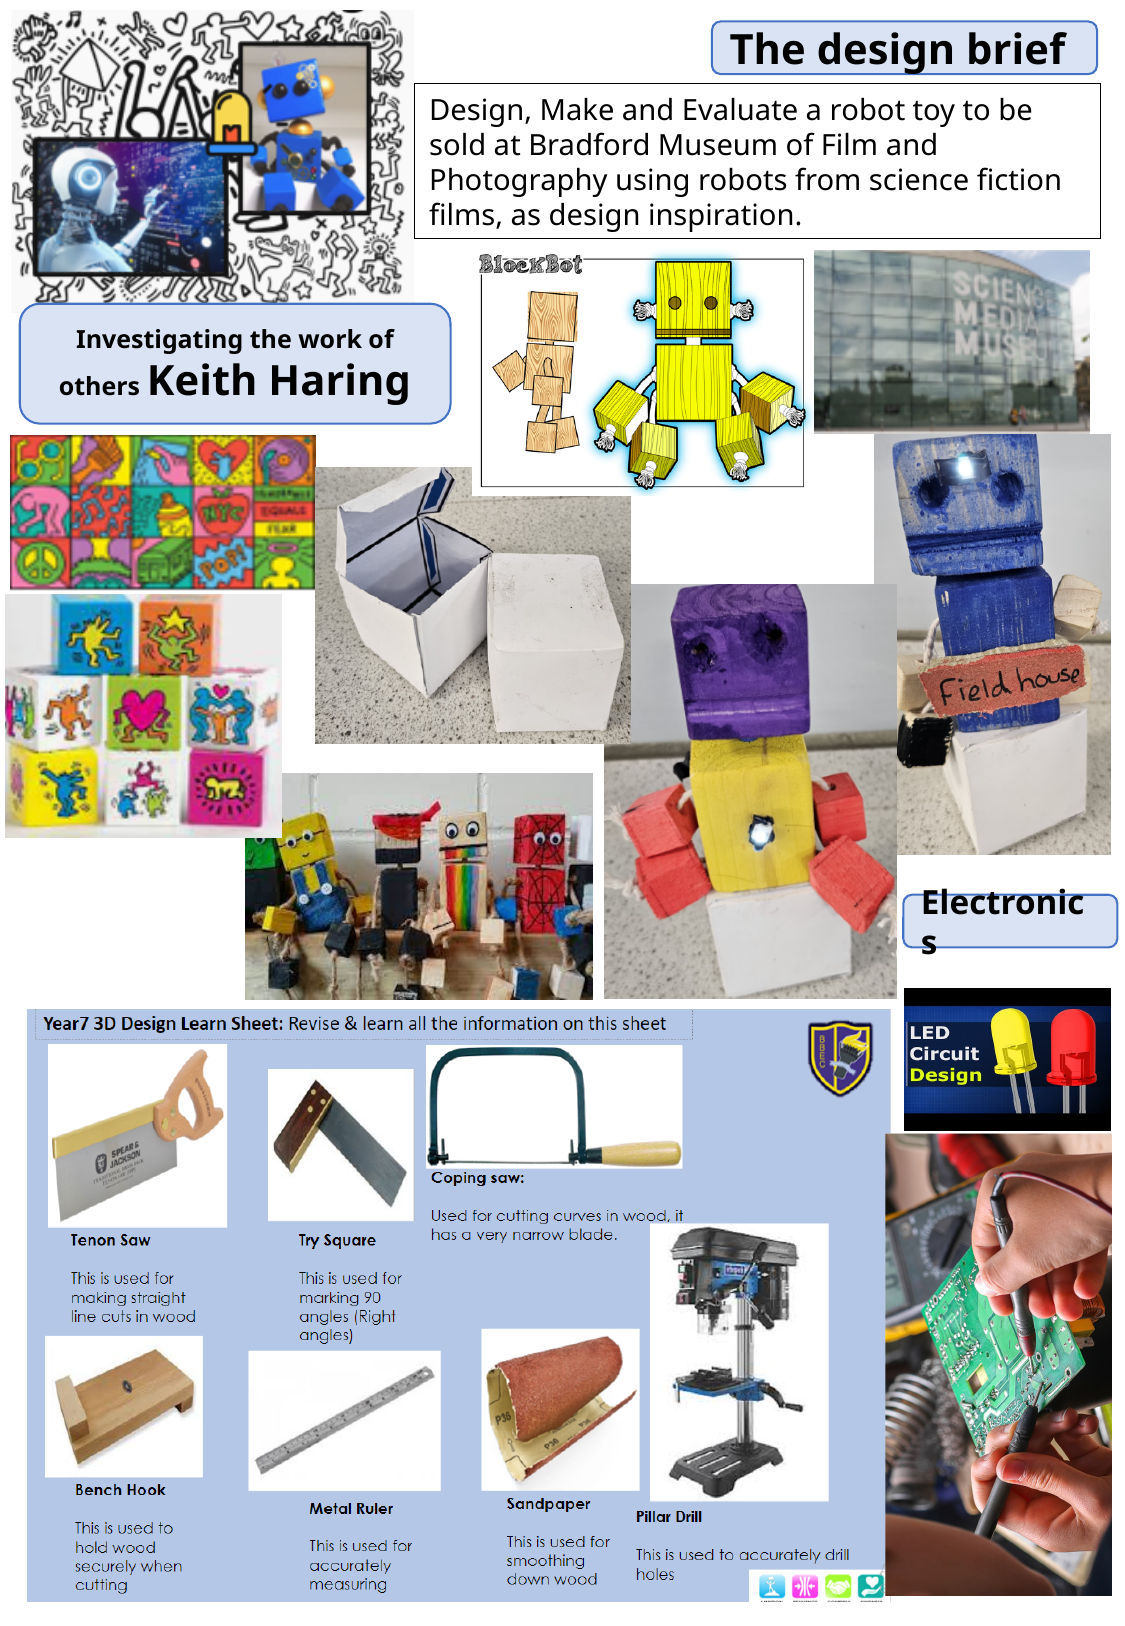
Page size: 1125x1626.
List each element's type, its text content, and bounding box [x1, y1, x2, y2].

picture [27, 1009, 1125, 1602]
text_box Investigating the work of others Keith Haring [18, 302, 452, 425]
picture [5, 594, 593, 1000]
picture [10, 249, 1111, 999]
text_box Design, Make and Evaluate a robot toy to be sold at Bradford Museum of Film and Photography using robots from science fiction films, as design inspiration. [414, 83, 1101, 239]
text_box Electronics [902, 893, 1119, 949]
picture [904, 988, 1111, 1131]
picture [11, 10, 414, 313]
text_box The design brief [710, 20, 1099, 76]
